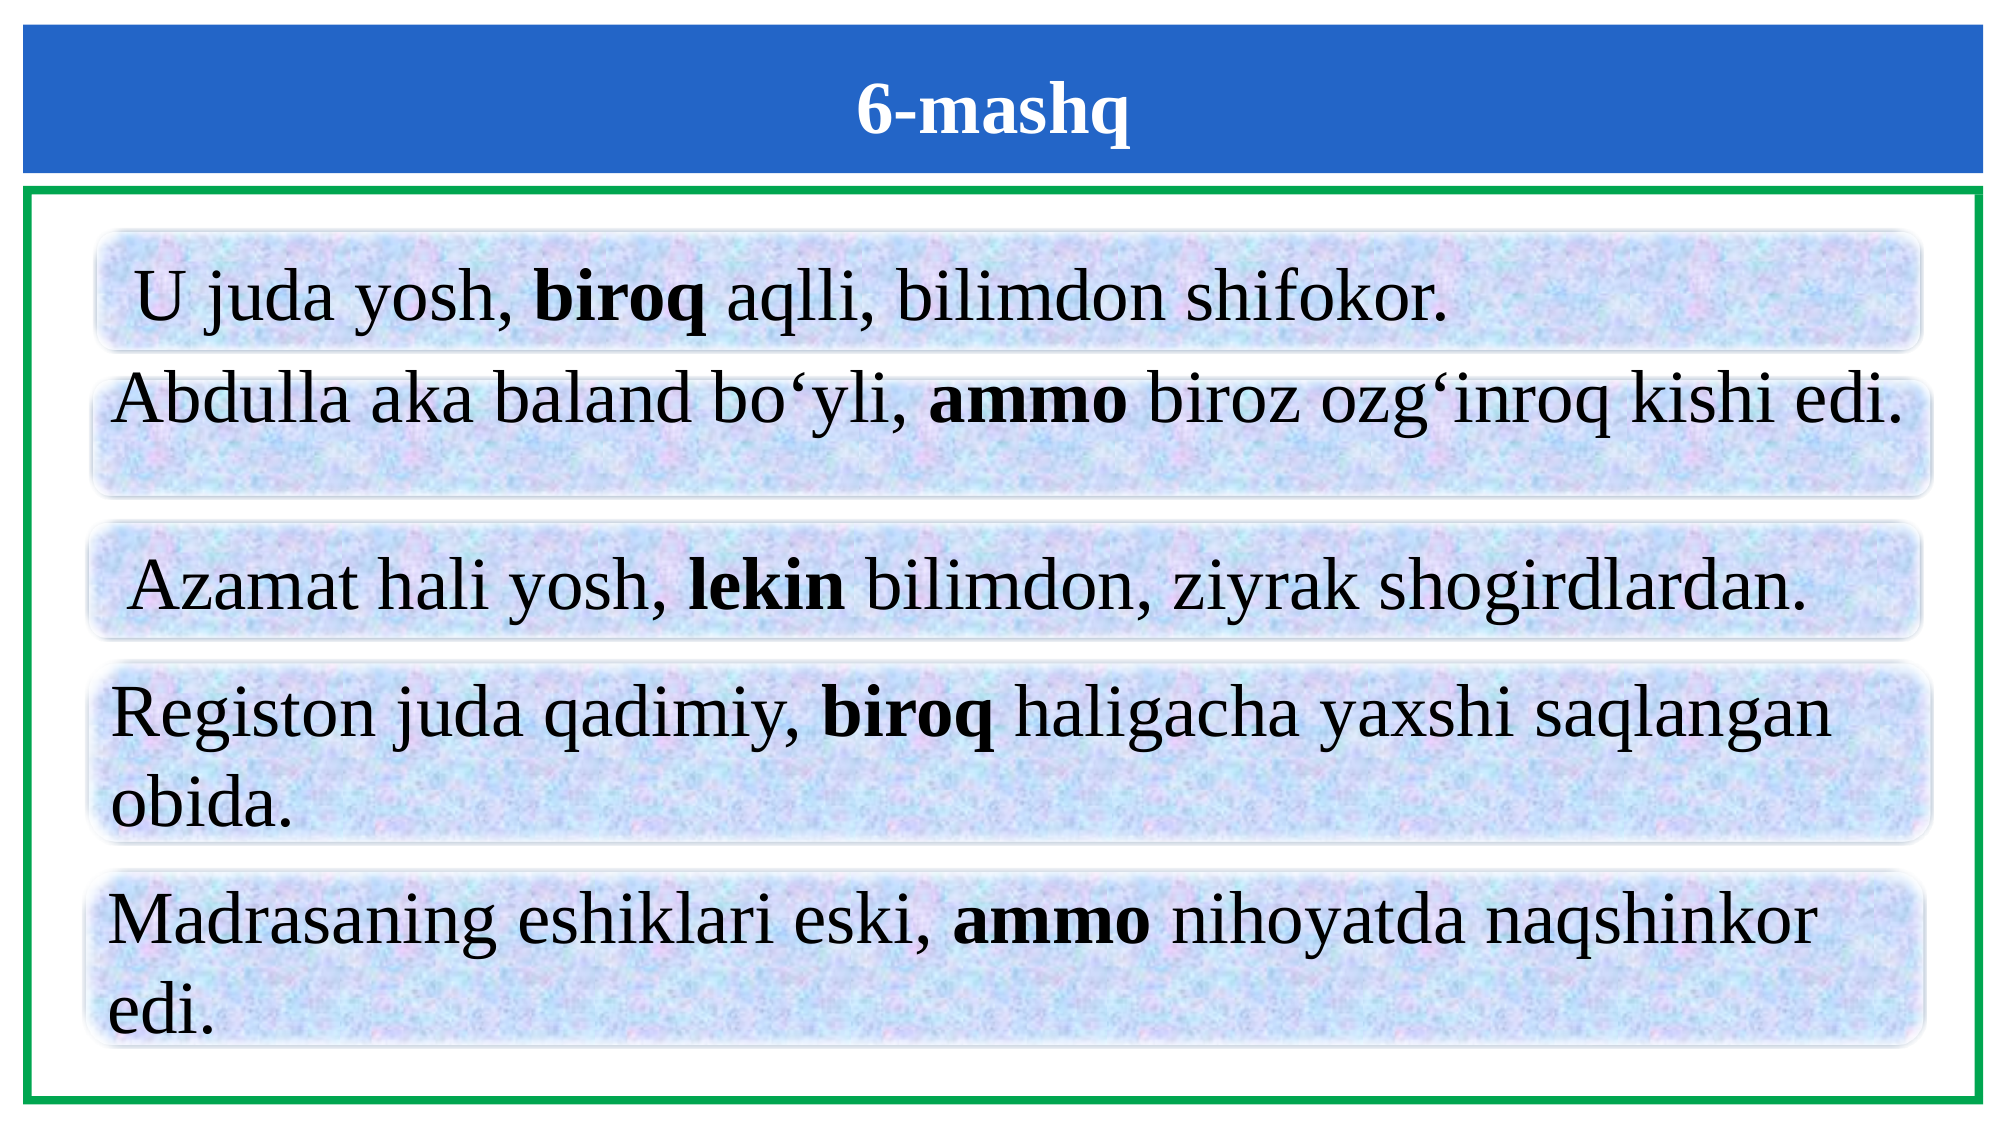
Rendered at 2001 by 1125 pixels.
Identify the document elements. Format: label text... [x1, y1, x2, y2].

text_box U juda yosh, biroq aqlli, bilimdon shifokor. [107, 243, 1910, 340]
text_box Abdulla aka baland bo‘yli, ammo biroz ozg‘inroq kishi edi. [103, 390, 1921, 486]
title 6-mashq [118, 56, 1870, 151]
text_box Azamat hali yosh, lekin bilimdon, ziyrak shogirdlardan. [99, 533, 1910, 628]
text_box Registon juda qadimiy, biroq haligacha yaxshi saqlangan obida. [103, 677, 1918, 829]
text_box Madrasaning eshiklari eski, ammo nihoyatda naqshinkor edi. [99, 886, 1911, 1032]
